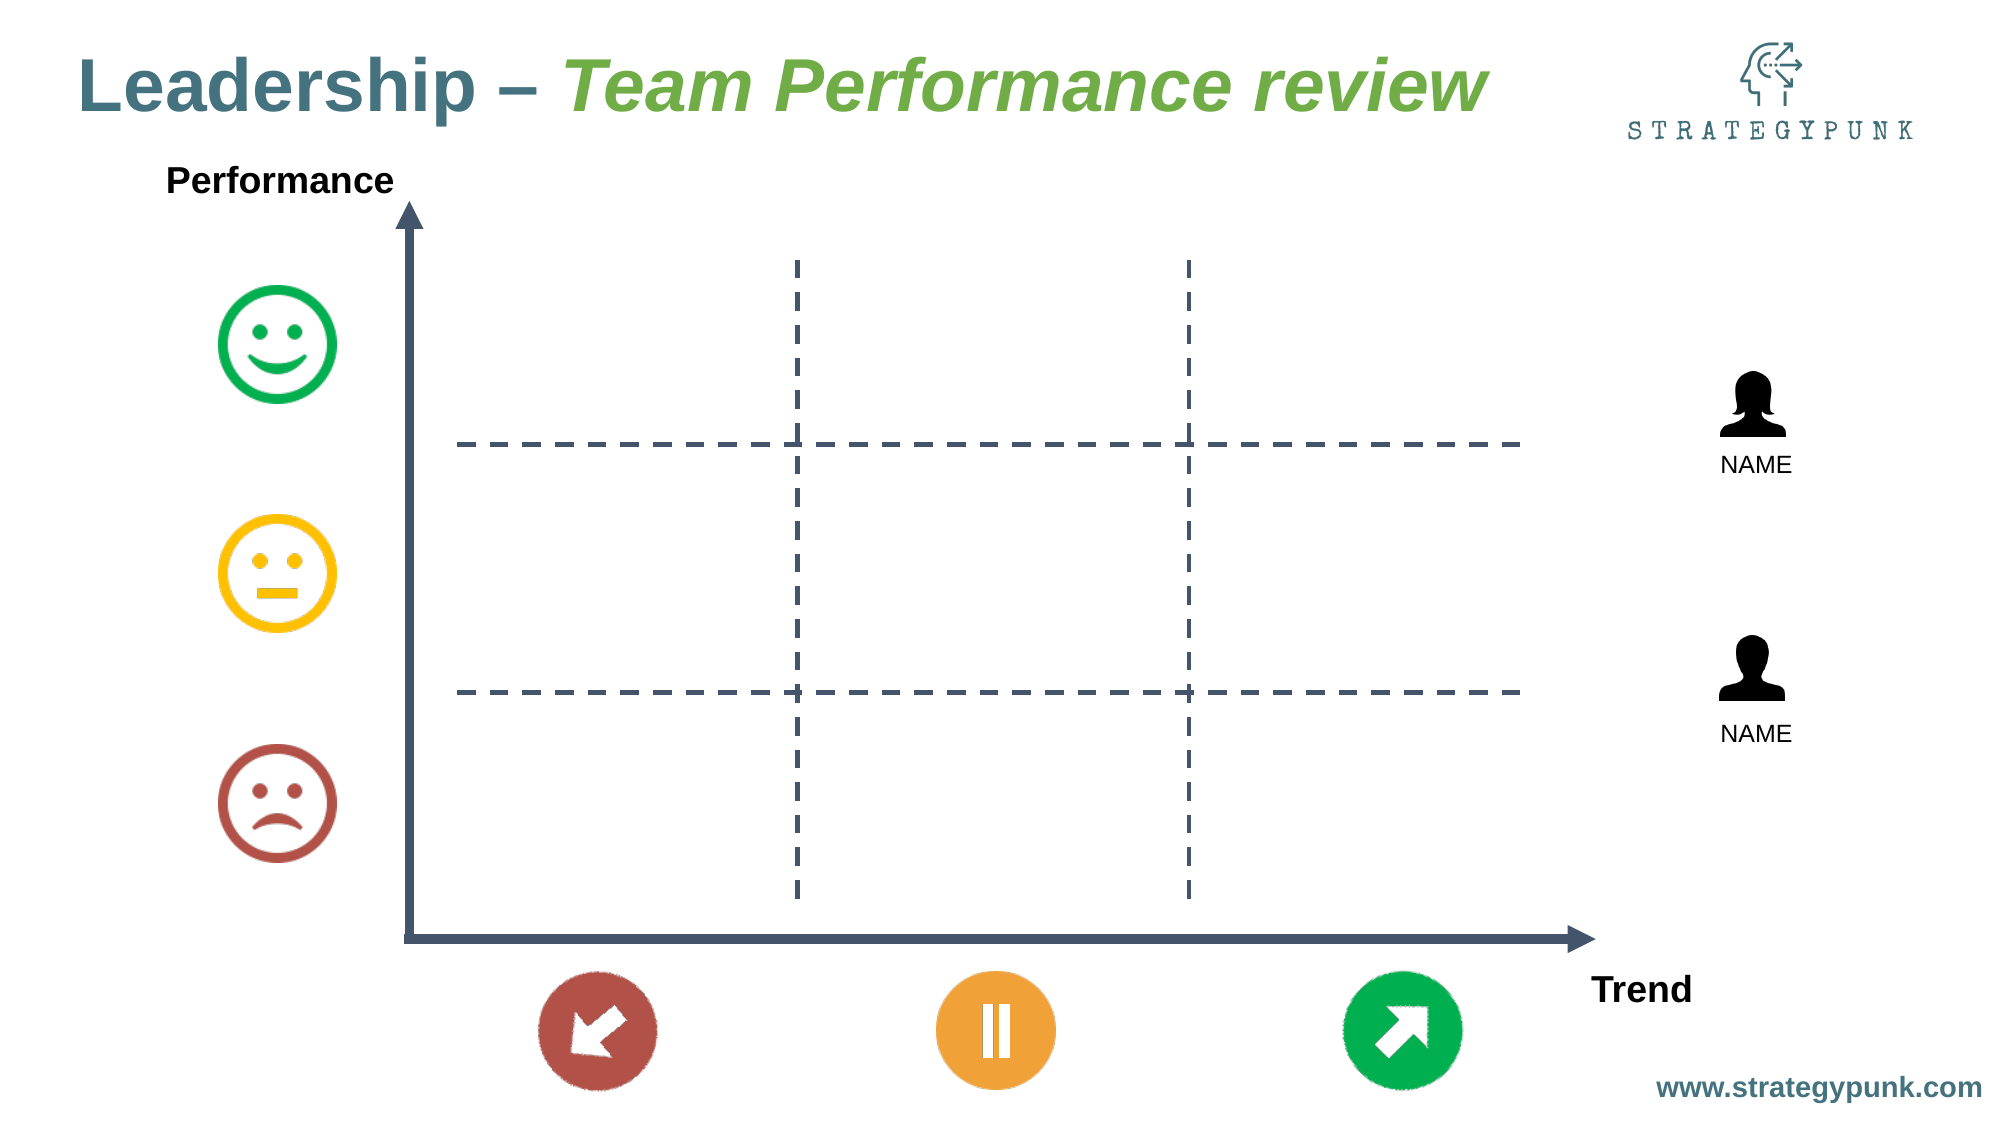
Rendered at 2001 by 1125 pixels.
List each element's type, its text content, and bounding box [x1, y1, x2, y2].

text_box Performance [151, 148, 410, 209]
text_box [1704, 635, 1809, 756]
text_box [1704, 371, 1809, 487]
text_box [936, 971, 1055, 1090]
text_box Trend [1576, 957, 1708, 1017]
picture [515, 948, 680, 1113]
picture [1319, 948, 1486, 1113]
text_box www.strategypunk.com [1641, 1060, 1999, 1111]
picture [1603, 18, 1931, 177]
picture [218, 514, 337, 633]
picture [218, 744, 337, 863]
picture [218, 285, 337, 404]
title Leadership – Team Performance review [62, 48, 1532, 126]
